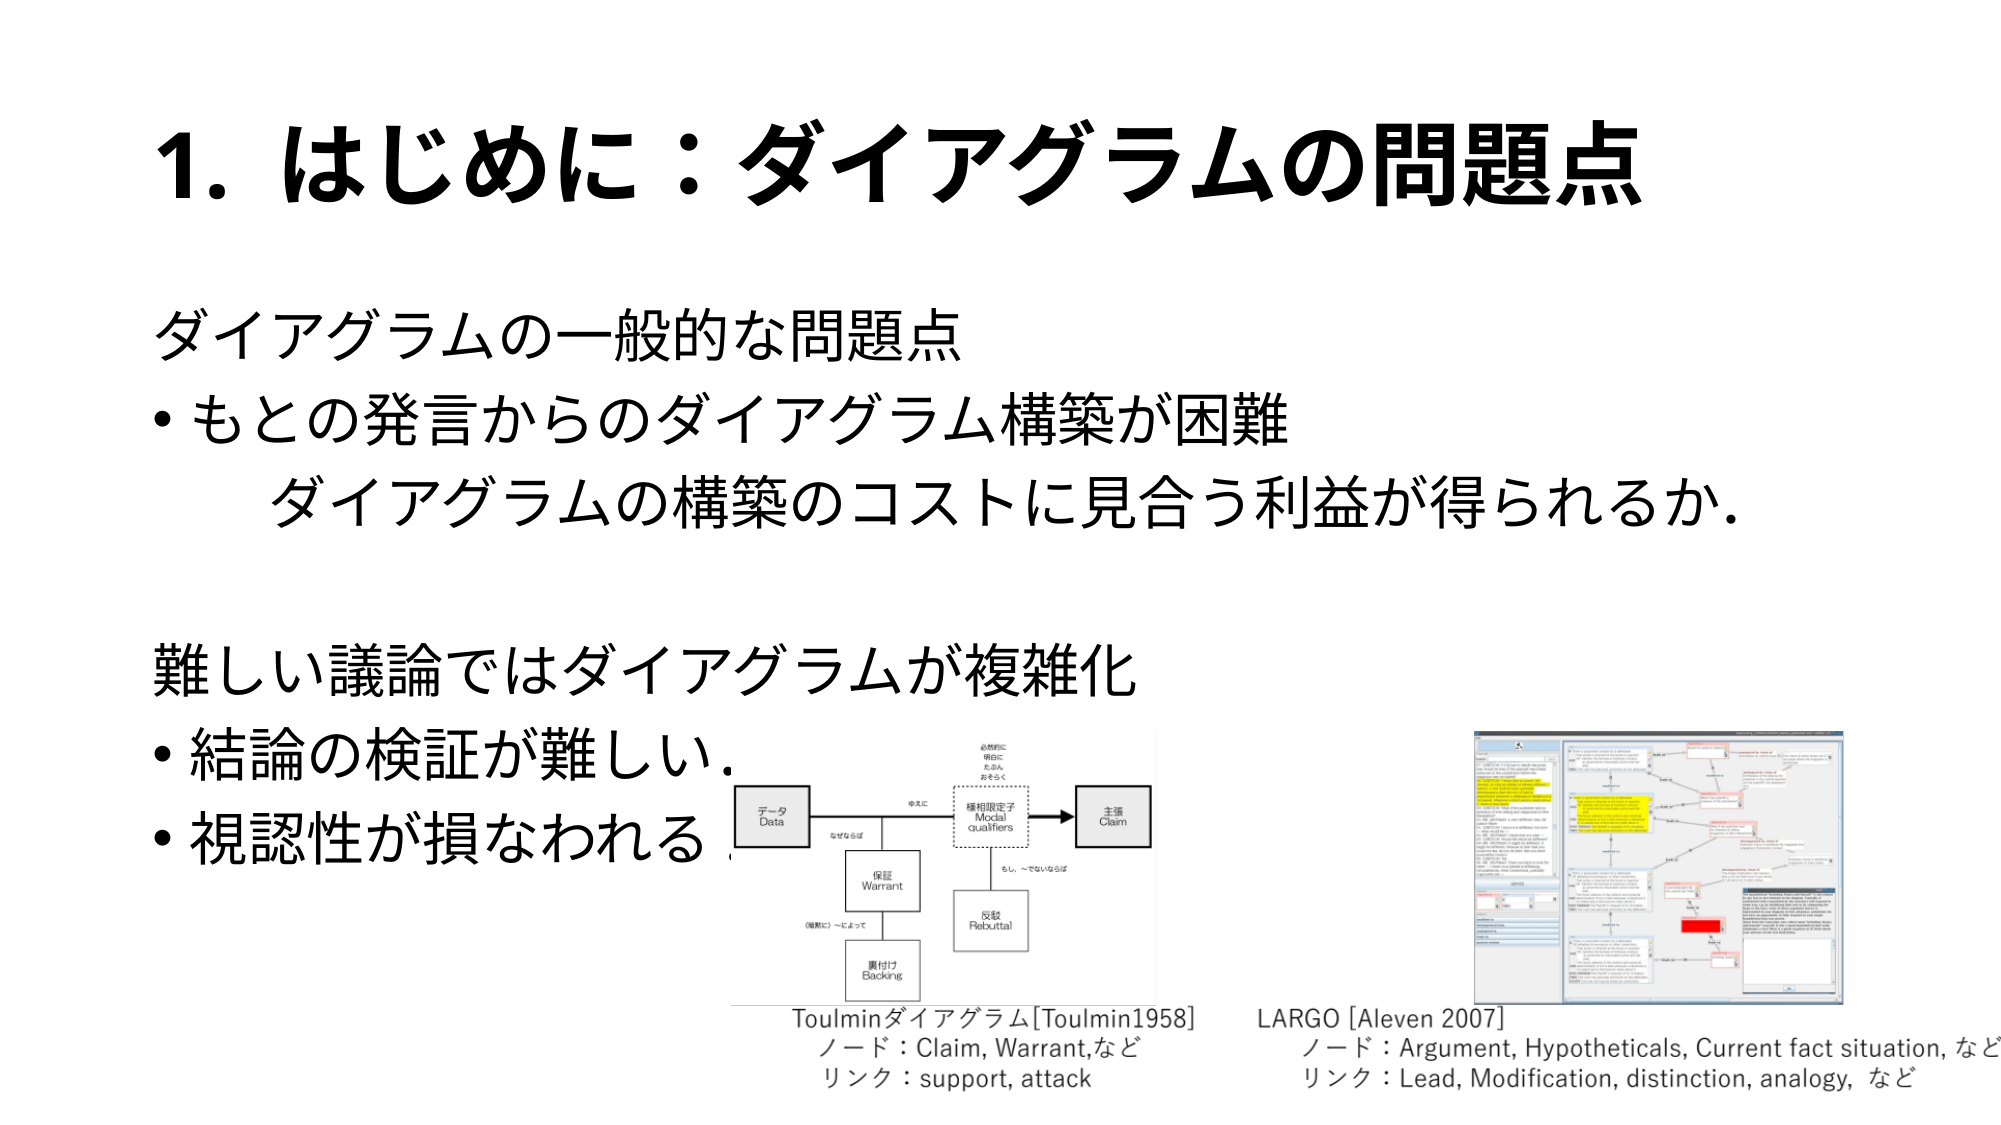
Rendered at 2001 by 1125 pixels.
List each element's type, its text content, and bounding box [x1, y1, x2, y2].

list ダイアグラムの一般的な問題点 もとの発言からのダイアグラム構築が困難 ダイアグラムの構築のコストに見合う利益が得られるか． 難しい議論ではダイアグラムが複雑化 結論の検証が難しい． 視認性が損なわれる. [137, 299, 1863, 1014]
title 1. はじめに：ダイアグラムの問題点 [137, 59, 1863, 278]
picture [731, 731, 2000, 1125]
